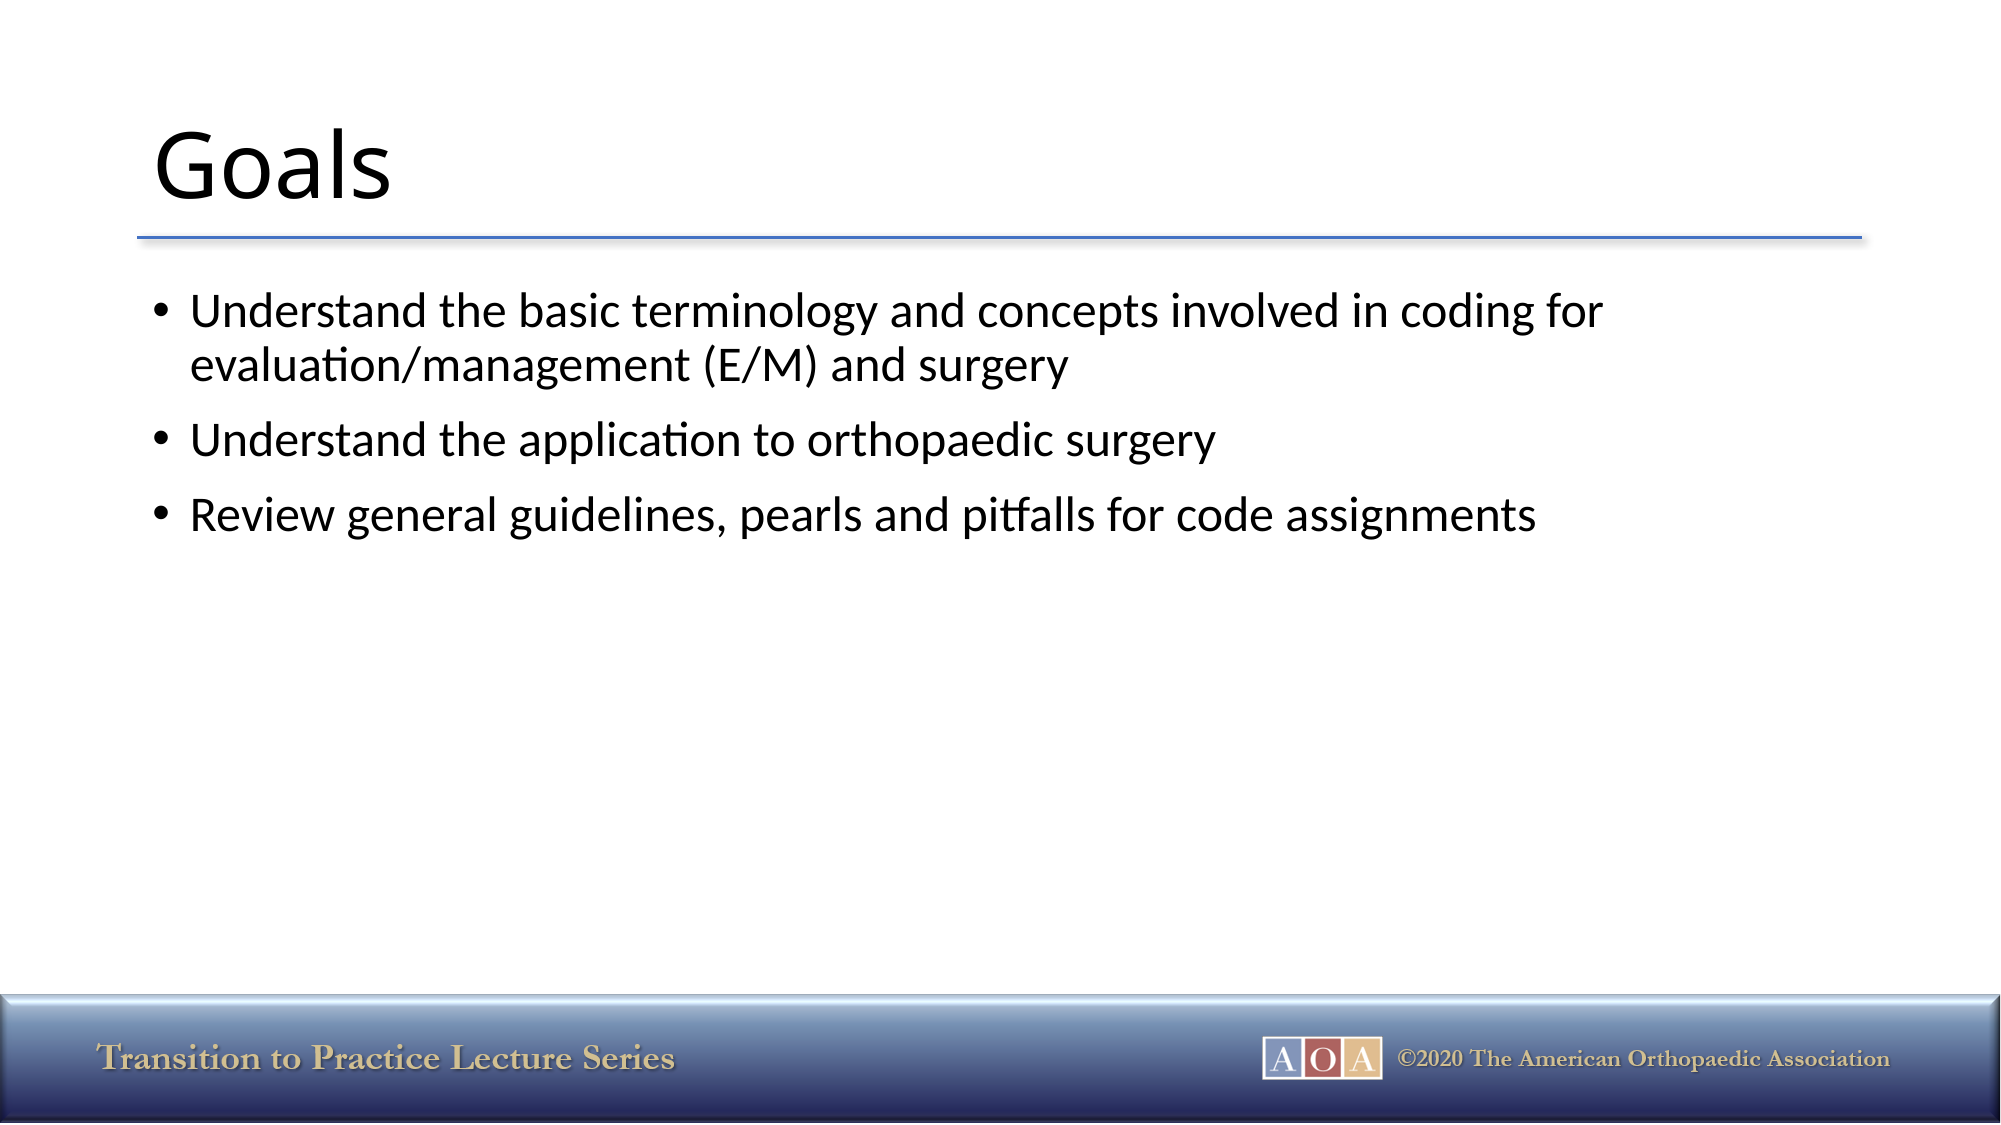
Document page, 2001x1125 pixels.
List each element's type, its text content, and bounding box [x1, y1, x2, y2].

list Understand the basic terminology and concepts involved in coding for evaluation/management (E/M) and surgery Understand the application to orthopaedic surgery Review general guidelines, pearls and pitfalls for code assignments [137, 277, 1863, 970]
title Goals [137, 59, 1863, 277]
picture [0, 992, 2001, 1125]
